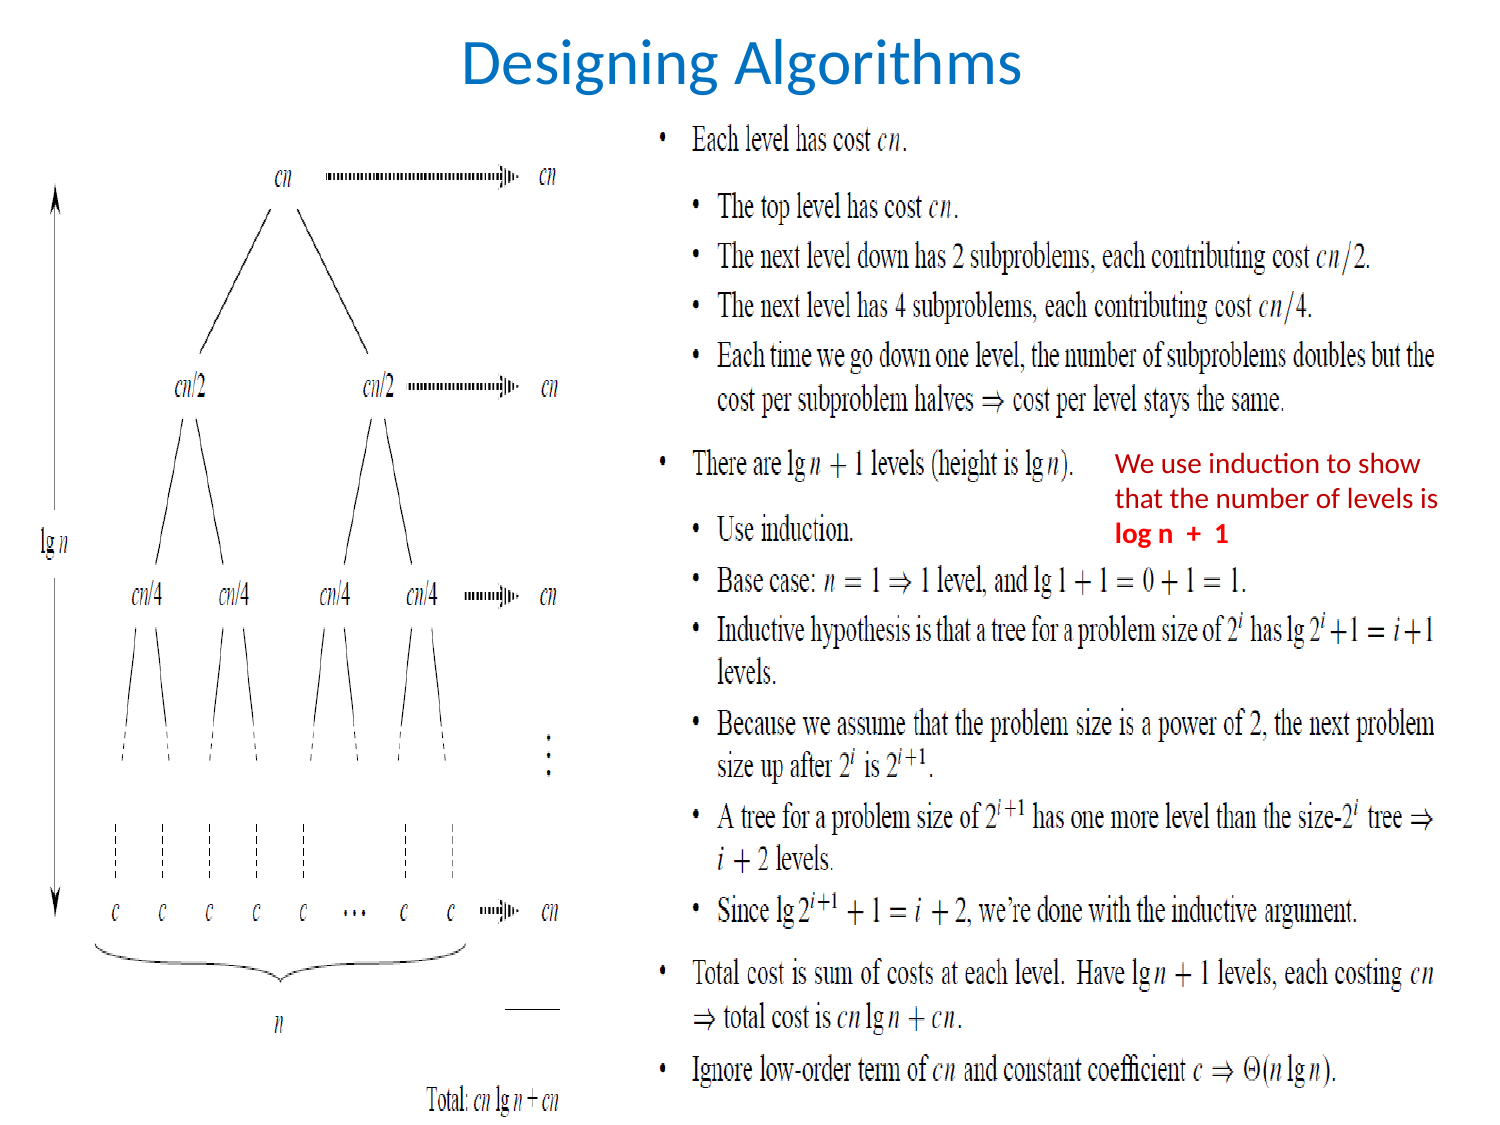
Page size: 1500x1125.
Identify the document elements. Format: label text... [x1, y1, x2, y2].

text_box Designing Algorithms [74, 12, 1425, 104]
picture [0, 87, 1500, 1125]
